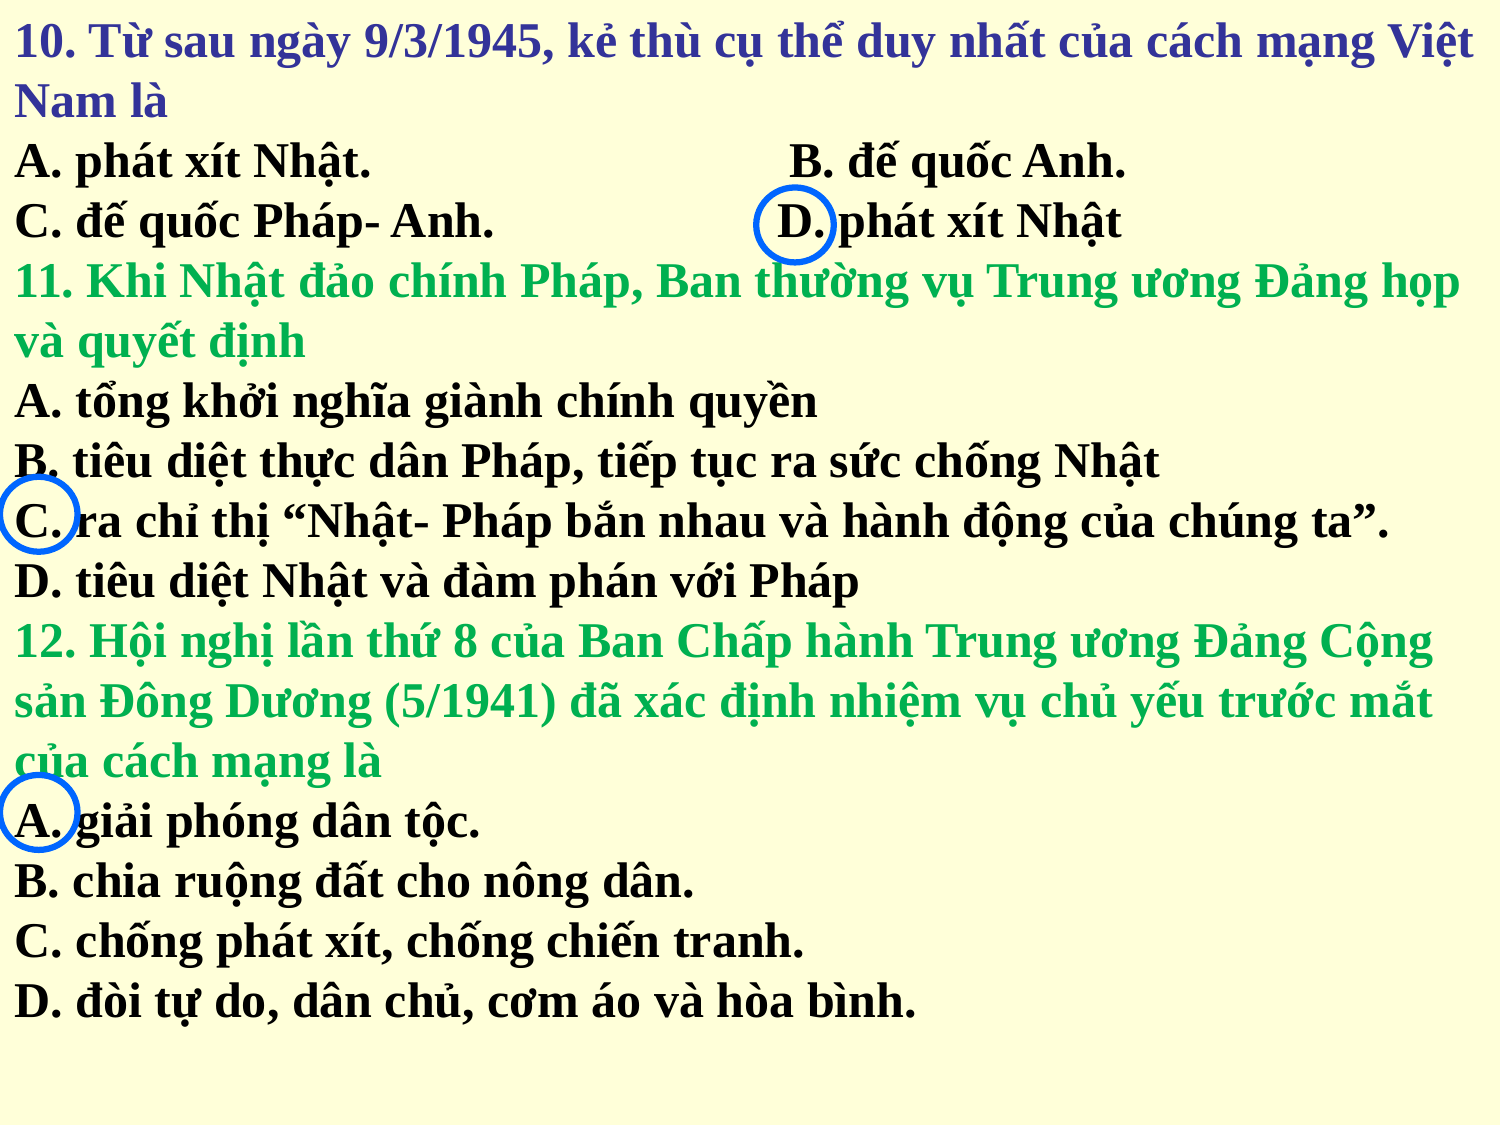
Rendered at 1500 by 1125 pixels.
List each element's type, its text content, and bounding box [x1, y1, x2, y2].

text_box [0, 474, 80, 554]
text_box 10. Từ sau ngày 9/3/1945, kẻ thù cụ thể duy nhất của cách mạng Việt Nam là A. phát xít Nhật. B. đế quốc Anh. C. đế quốc Pháp- Anh. D. phát xít Nhật 11. Khi Nhật đảo chính Pháp, Ban thường vụ Trung ương Đảng họp và quyết định A. tổng khởi nghĩa giành chính quyền B. tiêu diệt thực dân Pháp, tiếp tục ra sức chống Nhật C. ra chỉ thị “Nhật- Pháp bắn nhau và hành động của chúng ta”. D. tiêu diệt Nhật và đàm phán với Pháp 12. Hội nghị lần thứ 8 của Ban Chấp hành Trung ương Đảng Cộng sản Đông Dương (5/1941) đã xác định nhiệm vụ chủ yếu trước mắt của cách mạng là A. giải phóng dân tộc. B. chia ruộng đất cho nông dân. C. chống phát xít, chống chiến tranh. D. đòi tự do, dân chủ, cơm áo và hòa bình. [0, 0, 1500, 1085]
text_box [0, 772, 80, 853]
text_box [754, 185, 836, 265]
